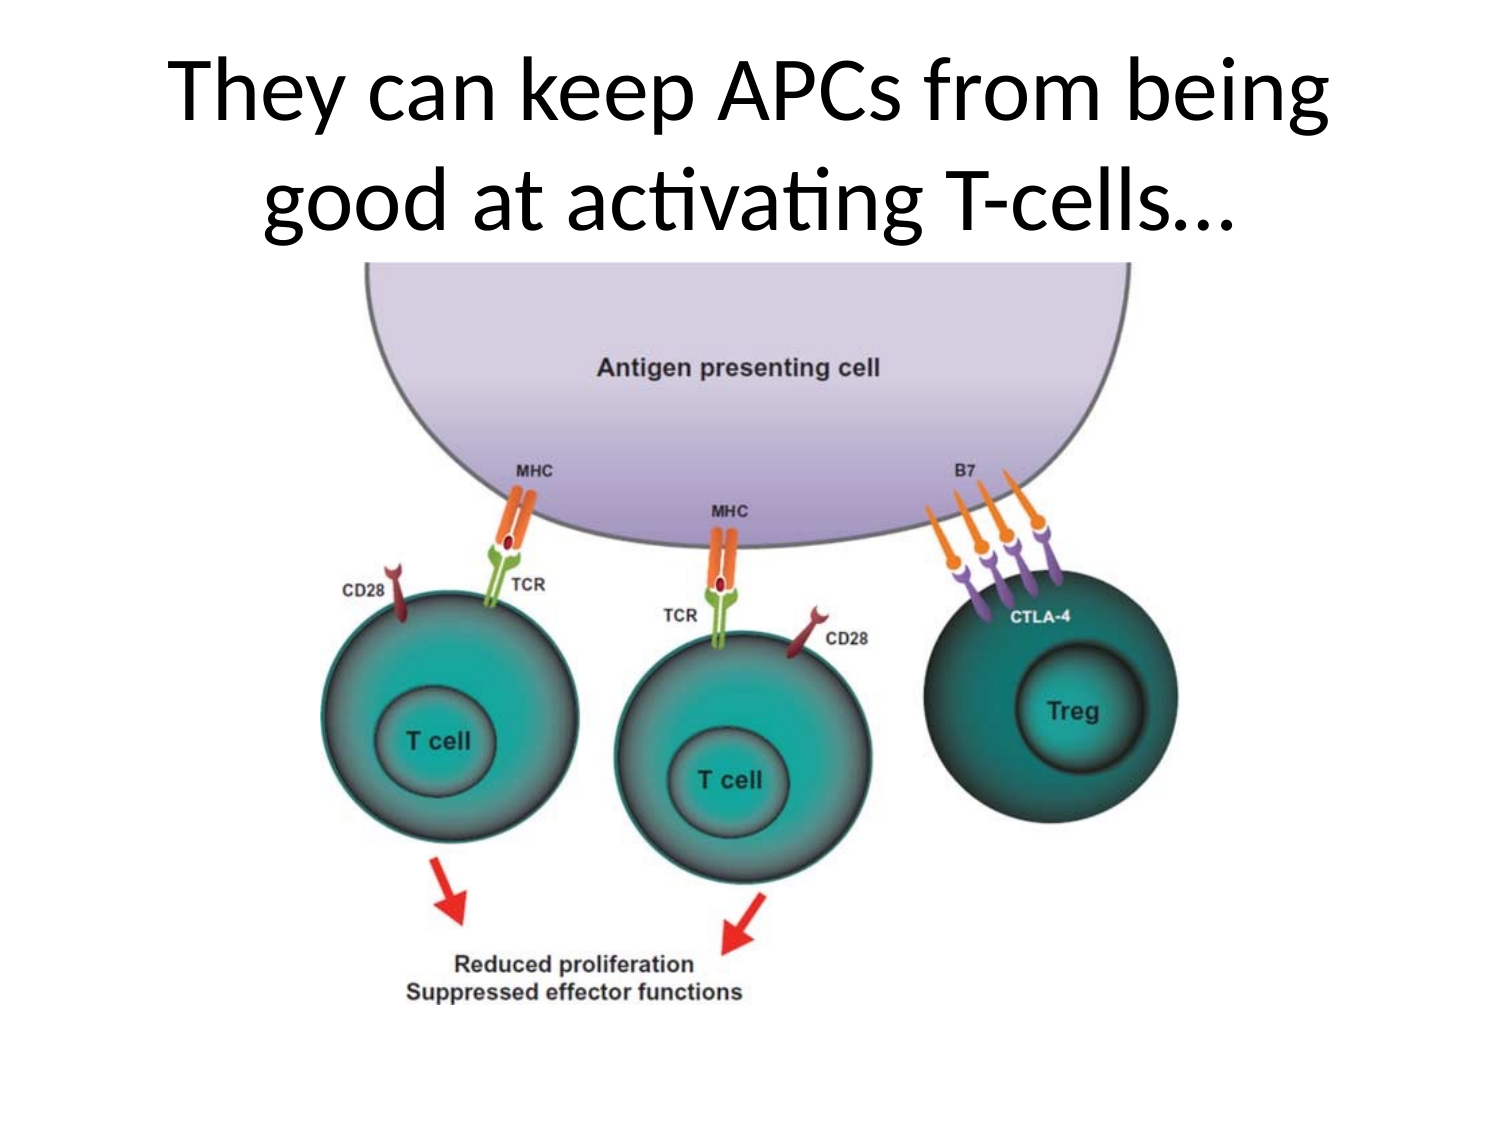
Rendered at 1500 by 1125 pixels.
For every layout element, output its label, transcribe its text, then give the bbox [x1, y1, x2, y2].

title They can keep APCs from being good at activating T-cells… [75, 45, 1425, 233]
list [320, 262, 1180, 1006]
